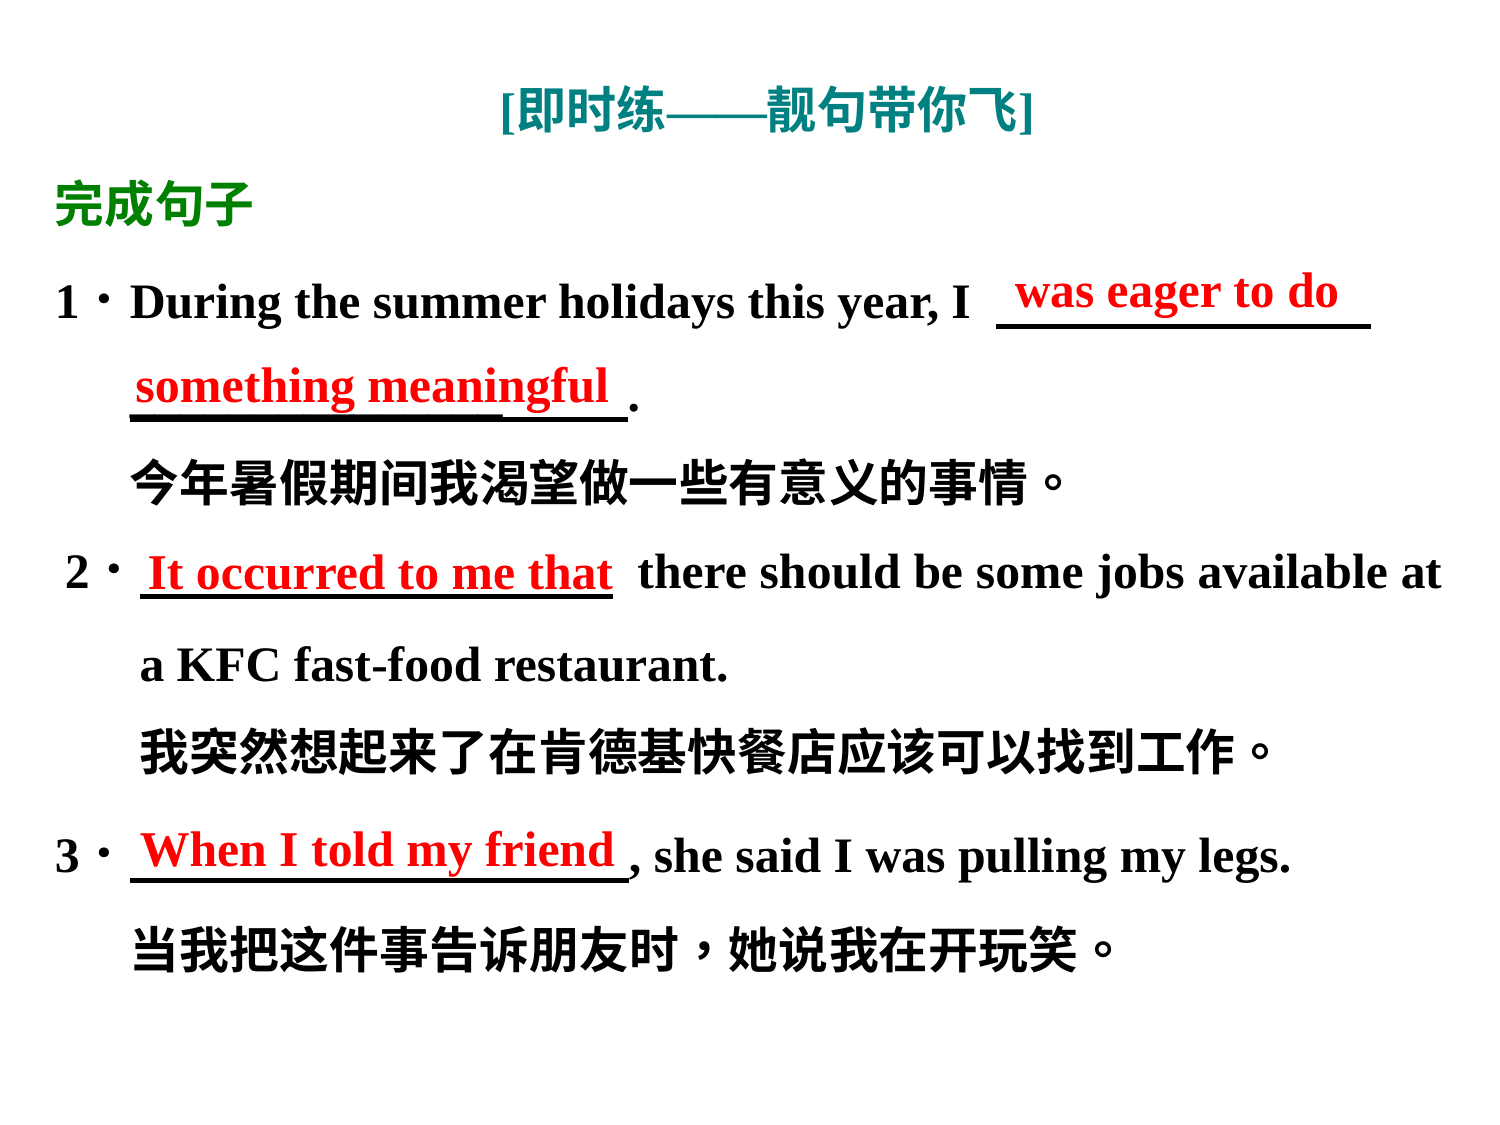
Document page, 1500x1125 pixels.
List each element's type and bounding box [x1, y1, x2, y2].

text_box [54, 172, 1436, 548]
text_box [64, 538, 1443, 817]
text_box [22, 78, 1412, 176]
text_box [147, 538, 1008, 604]
text_box [54, 822, 1436, 1016]
text_box [139, 815, 1000, 881]
text_box [1015, 256, 1413, 329]
text_box [135, 351, 1001, 417]
